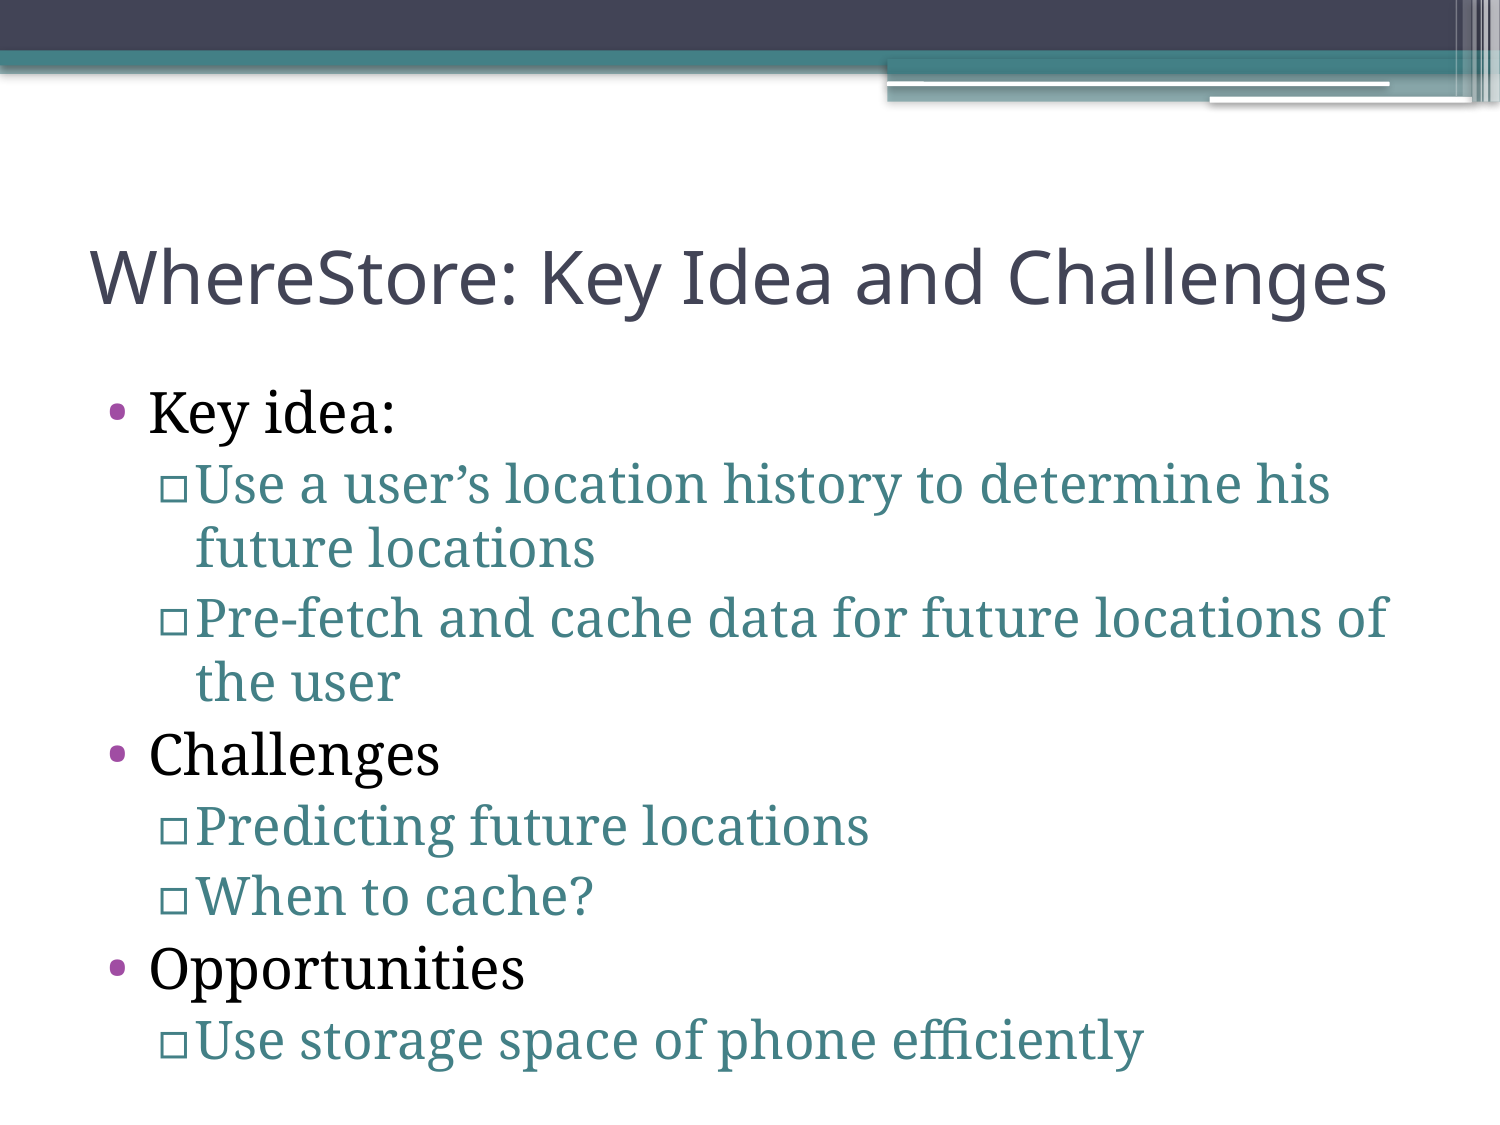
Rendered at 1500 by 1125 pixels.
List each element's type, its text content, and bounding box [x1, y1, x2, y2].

list Key idea: Use a user’s location history to determine his future locations Pre-fetch and cache data for future locations of the user Challenges Predicting future locations When to cache? Opportunities Use storage space of phone efficiently [75, 368, 1425, 1079]
title WhereStore: Key Idea and Challenges [75, 187, 1425, 363]
